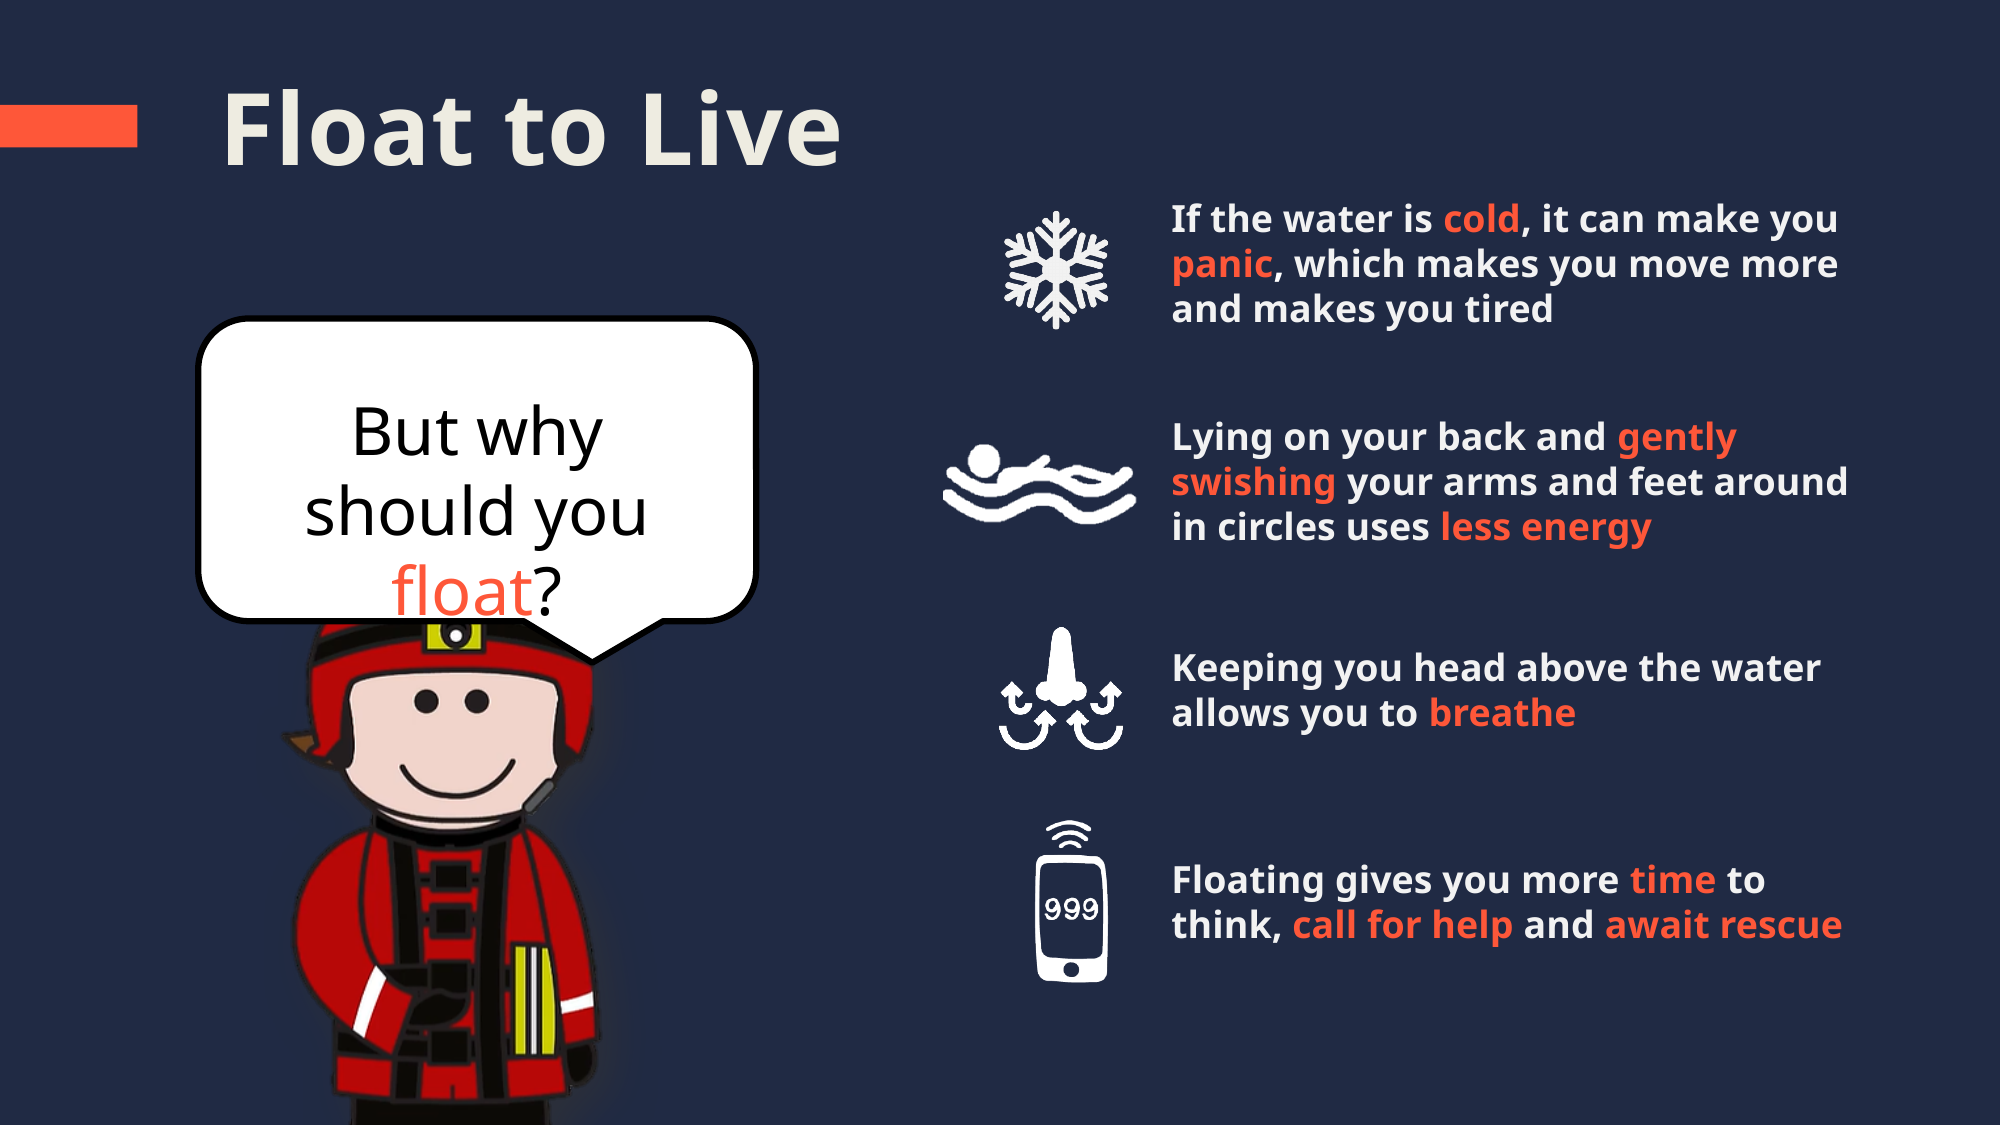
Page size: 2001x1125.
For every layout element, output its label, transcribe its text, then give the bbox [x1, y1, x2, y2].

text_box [197, 318, 757, 1125]
text_box [0, 103, 139, 149]
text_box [928, 405, 1880, 558]
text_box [972, 809, 1880, 994]
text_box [972, 186, 1880, 355]
text_box Float to Live [204, 58, 860, 193]
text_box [999, 626, 1880, 750]
